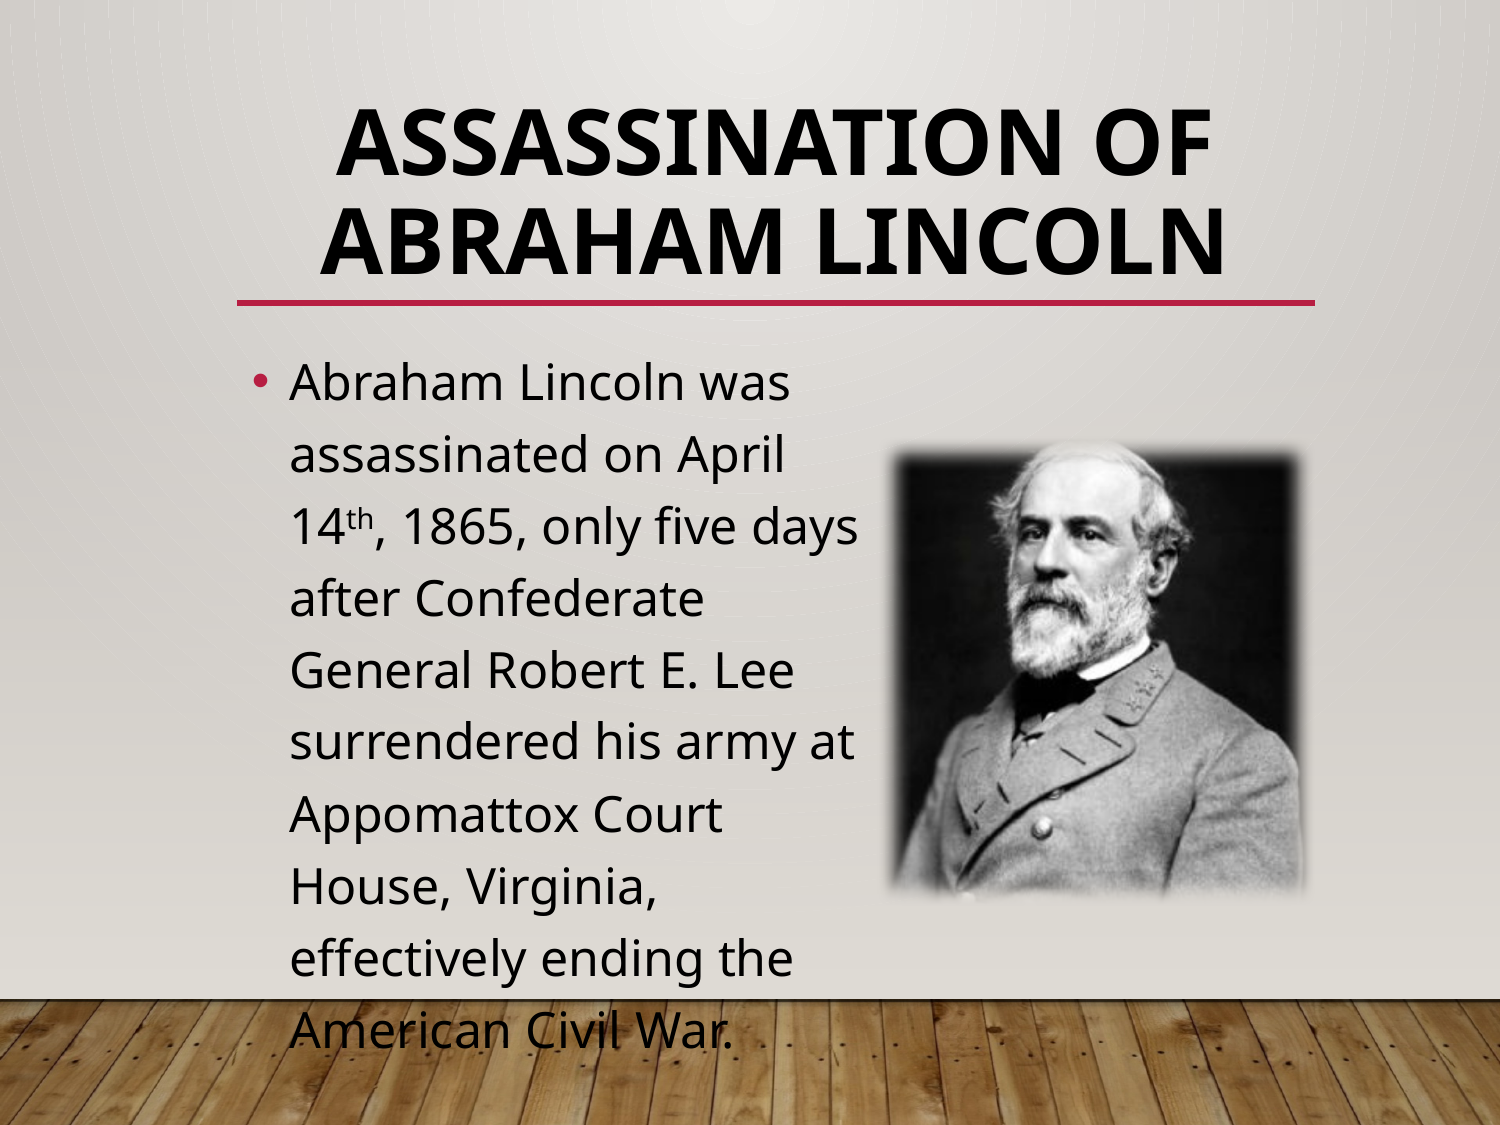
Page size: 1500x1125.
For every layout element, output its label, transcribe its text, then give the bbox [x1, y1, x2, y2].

picture [876, 436, 1315, 906]
list Abraham Lincoln was assassinated on April 14th, 1865, only five days after Confederate General Robert E. Lee surrendered his army at Appomattox Court House, Virginia, effectively ending the American Civil War. [236, 330, 891, 969]
title ASSASSINATION OF ABRAHAM LINCOLN [236, 89, 1315, 305]
picture [0, 999, 1500, 1125]
